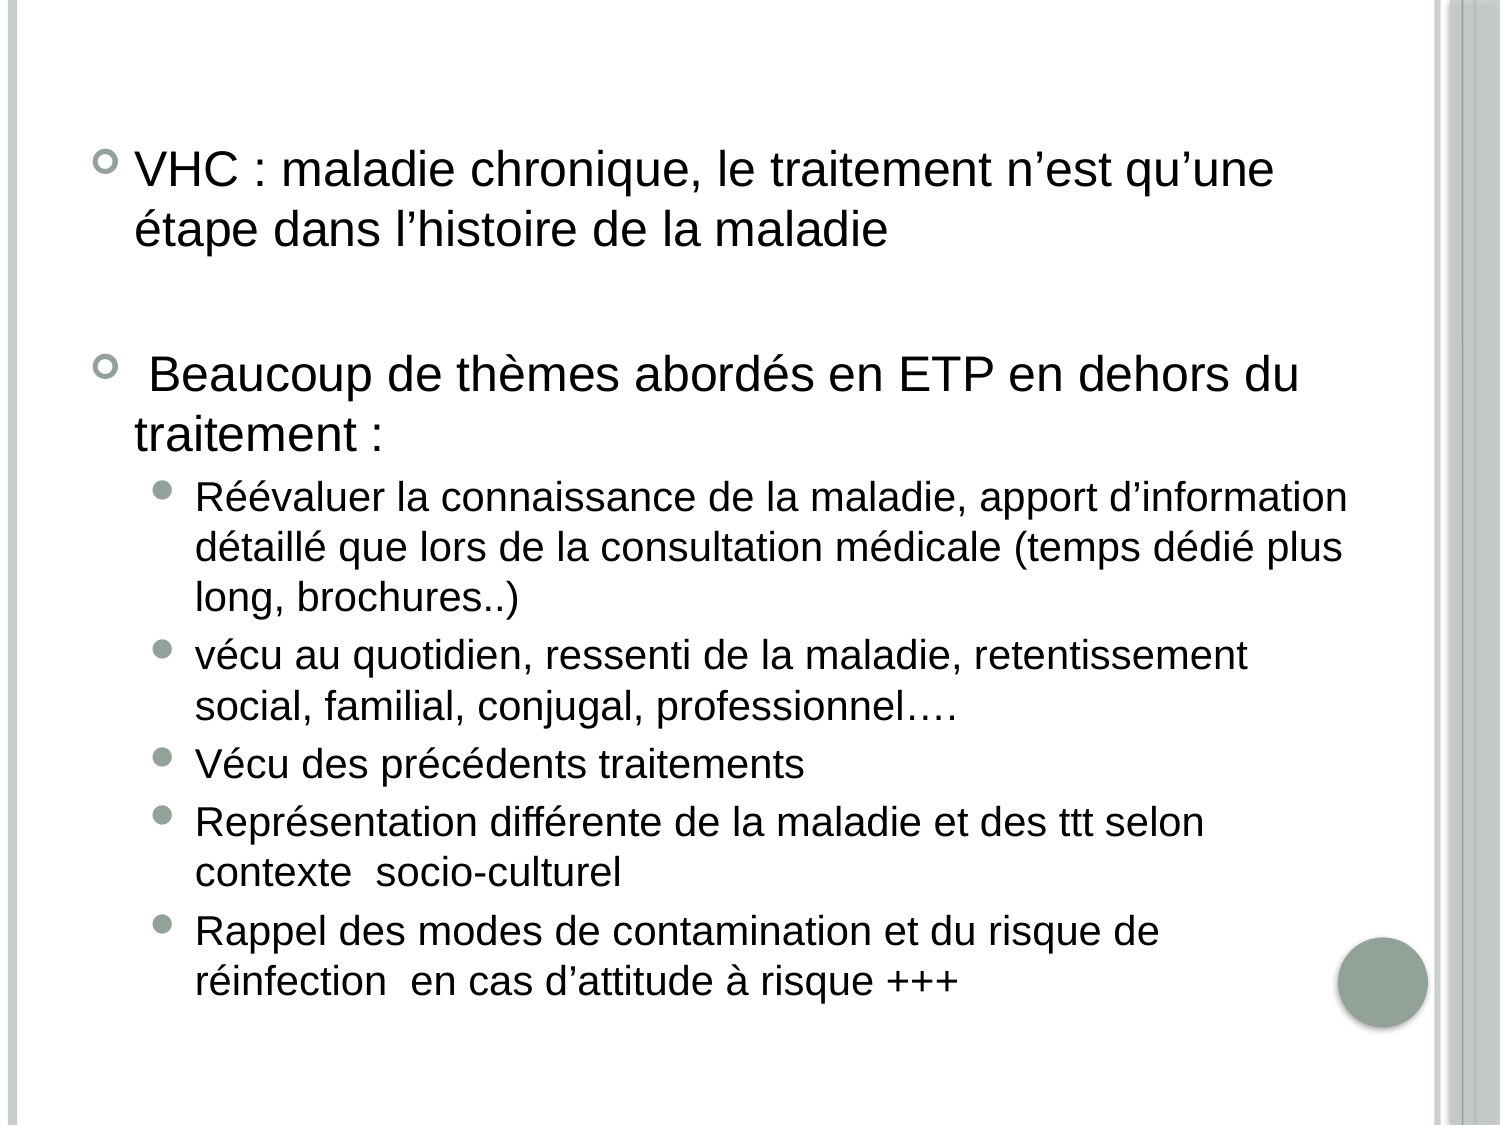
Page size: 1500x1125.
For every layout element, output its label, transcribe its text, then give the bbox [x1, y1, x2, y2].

list VHC : maladie chronique, le traitement n’est qu’une étape dans l’histoire de la maladie Beaucoup de thèmes abordés en ETP en dehors du traitement : Réévaluer la connaissance de la maladie, apport d’information détaillé que lors de la consultation médicale (temps dédié plus long, brochures..) vécu au quotidien, ressenti de la maladie, retentissement social, familial, conjugal, professionnel…. Vécu des précédents traitements Représentation différente de la maladie et des ttt selon contexte socio-culturel Rappel des modes de contamination et du risque de réinfection en cas d’attitude à risque +++ [75, 128, 1372, 1062]
